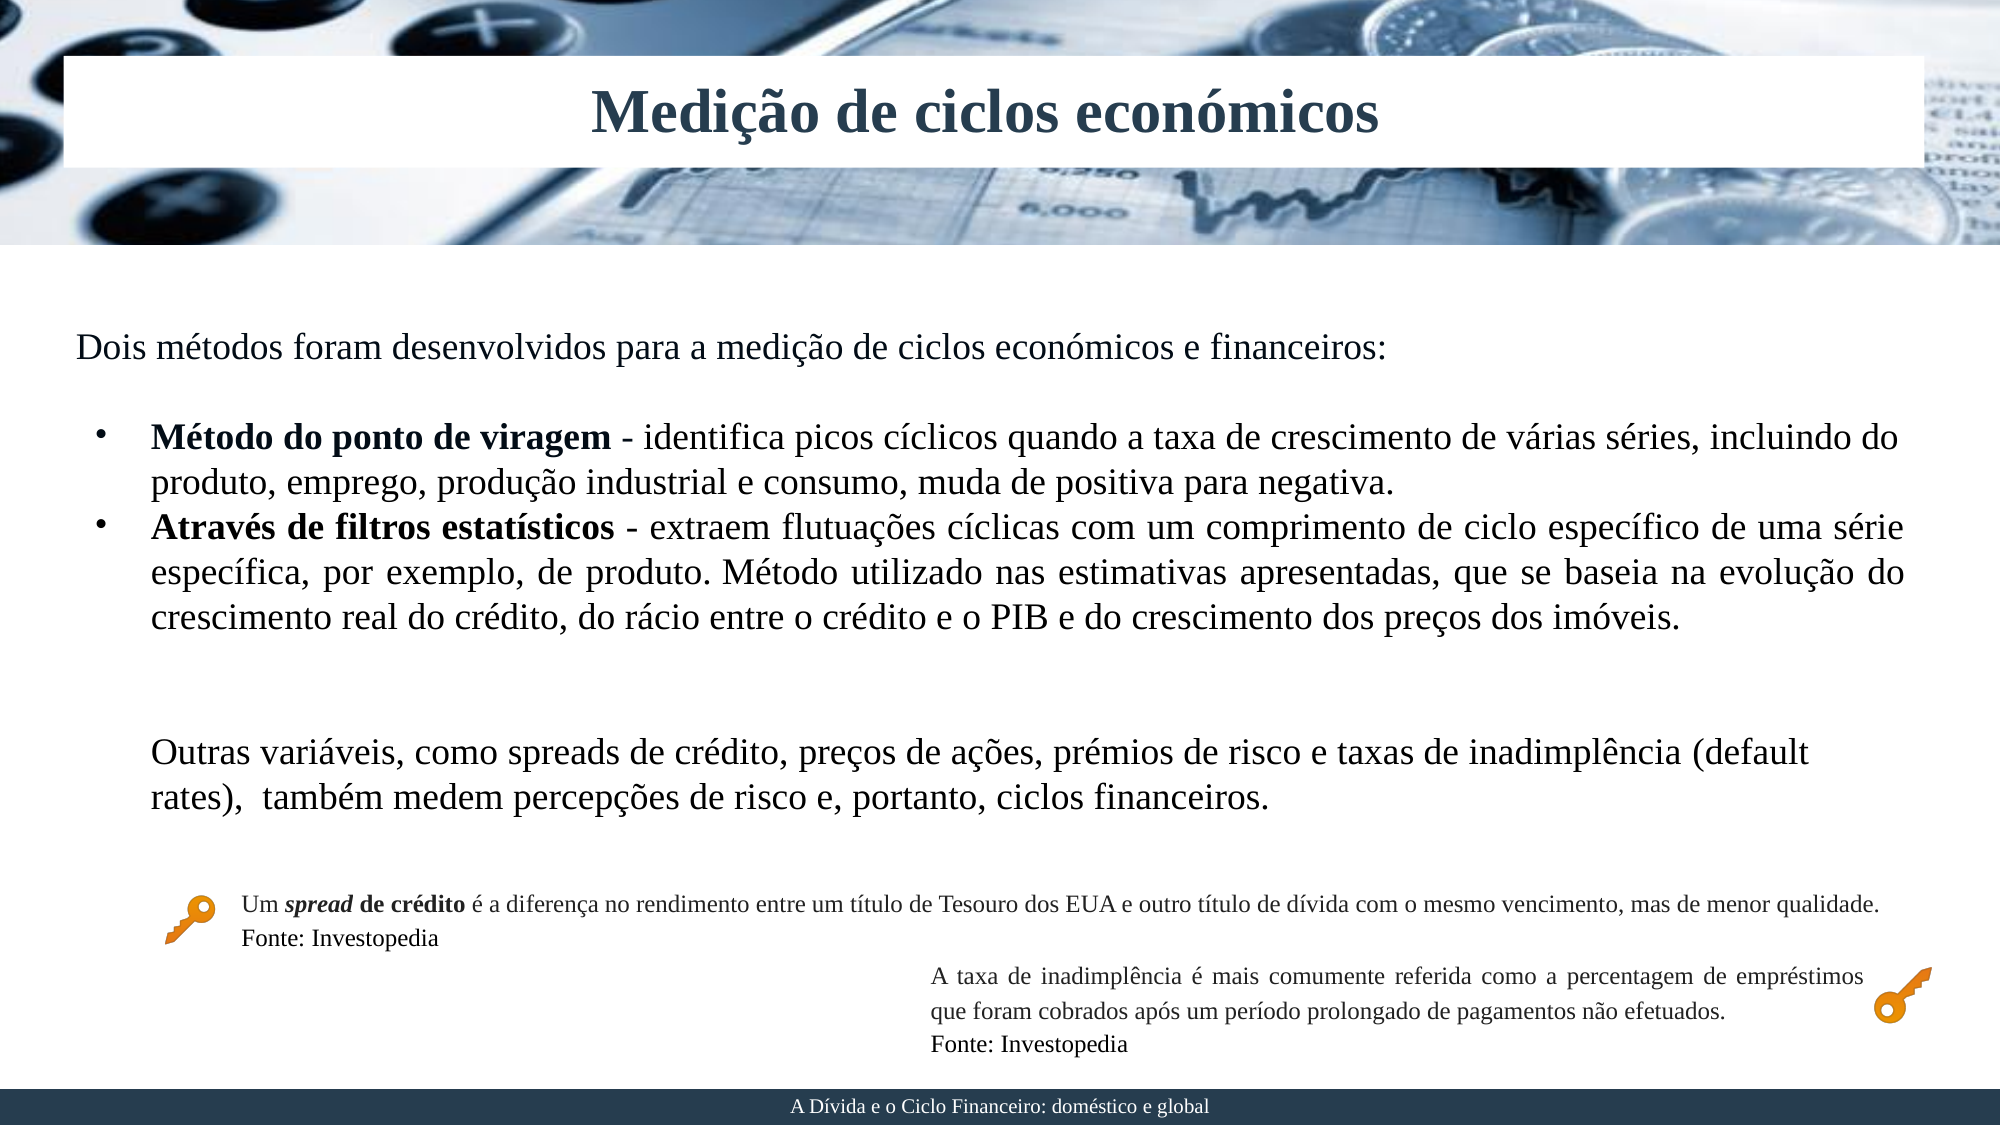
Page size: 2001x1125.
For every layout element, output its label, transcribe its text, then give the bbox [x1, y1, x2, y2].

text_box Fonte: Investopedia [915, 1012, 1254, 1066]
text_box A Dívida e o Ciclo Financeiro: doméstico e global [0, 1089, 2000, 1125]
picture [0, 0, 2000, 245]
text_box Fonte: Investopedia [226, 906, 565, 959]
picture [163, 893, 217, 947]
text_box Um spread de crédito é a diferença no rendimento entre um título de Tesouro dos EUA e outro título de dívida com o mesmo vencimento, mas de menor qualidade. [226, 868, 1922, 964]
text_box A taxa de inadimplência é mais comumente referida como a percentagem de empréstimos que foram cobrados após um período prolongado de pagamentos não efetuados. [915, 940, 1885, 1066]
list Dois métodos foram desenvolvidos para a medição de ciclos económicos e financeiros: Método do ponto de viragem - identifica picos cíclicos quando a taxa de crescimento de várias séries, incluindo do produto, emprego, produção industrial e consumo, muda de positiva para negativa. Através de filtros estatísticos - extraem flutuações cíclicas com um comprimento de ciclo específico de uma série específica, por exemplo, de produto. Método utilizado nas estimativas apresentadas, que se baseia na evolução do crescimento real do crédito, do rácio entre o crédito e o PIB e do crescimento dos preços dos imóveis. Outras variáveis, como spreads de crédito, preços de ações, prémios de risco e taxas de inadimplência (default rates), também medem percepções de risco e, portanto, ciclos financeiros. [60, 314, 1922, 1028]
picture [1872, 963, 1935, 1026]
